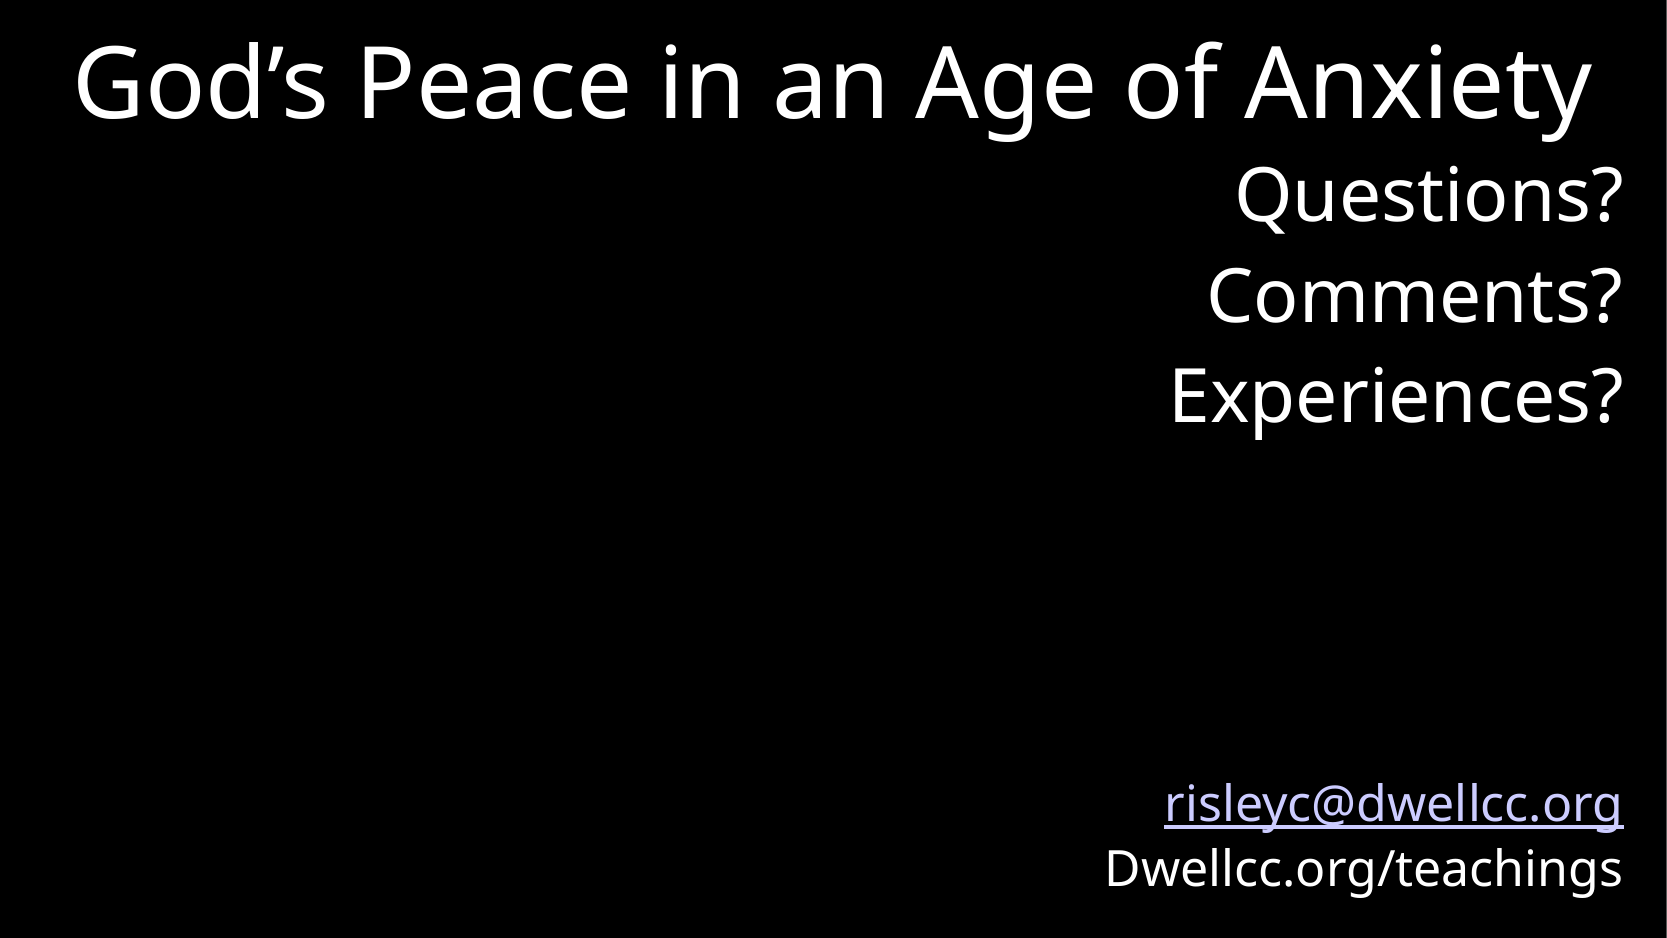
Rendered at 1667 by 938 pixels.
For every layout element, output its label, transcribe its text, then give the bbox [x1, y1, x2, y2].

list Questions? Comments? Experiences? risleyc@dwellcc.org Dwellcc.org/teachings [27, 145, 1640, 907]
title God’s Peace in an Age of Anxiety [27, 20, 1640, 136]
